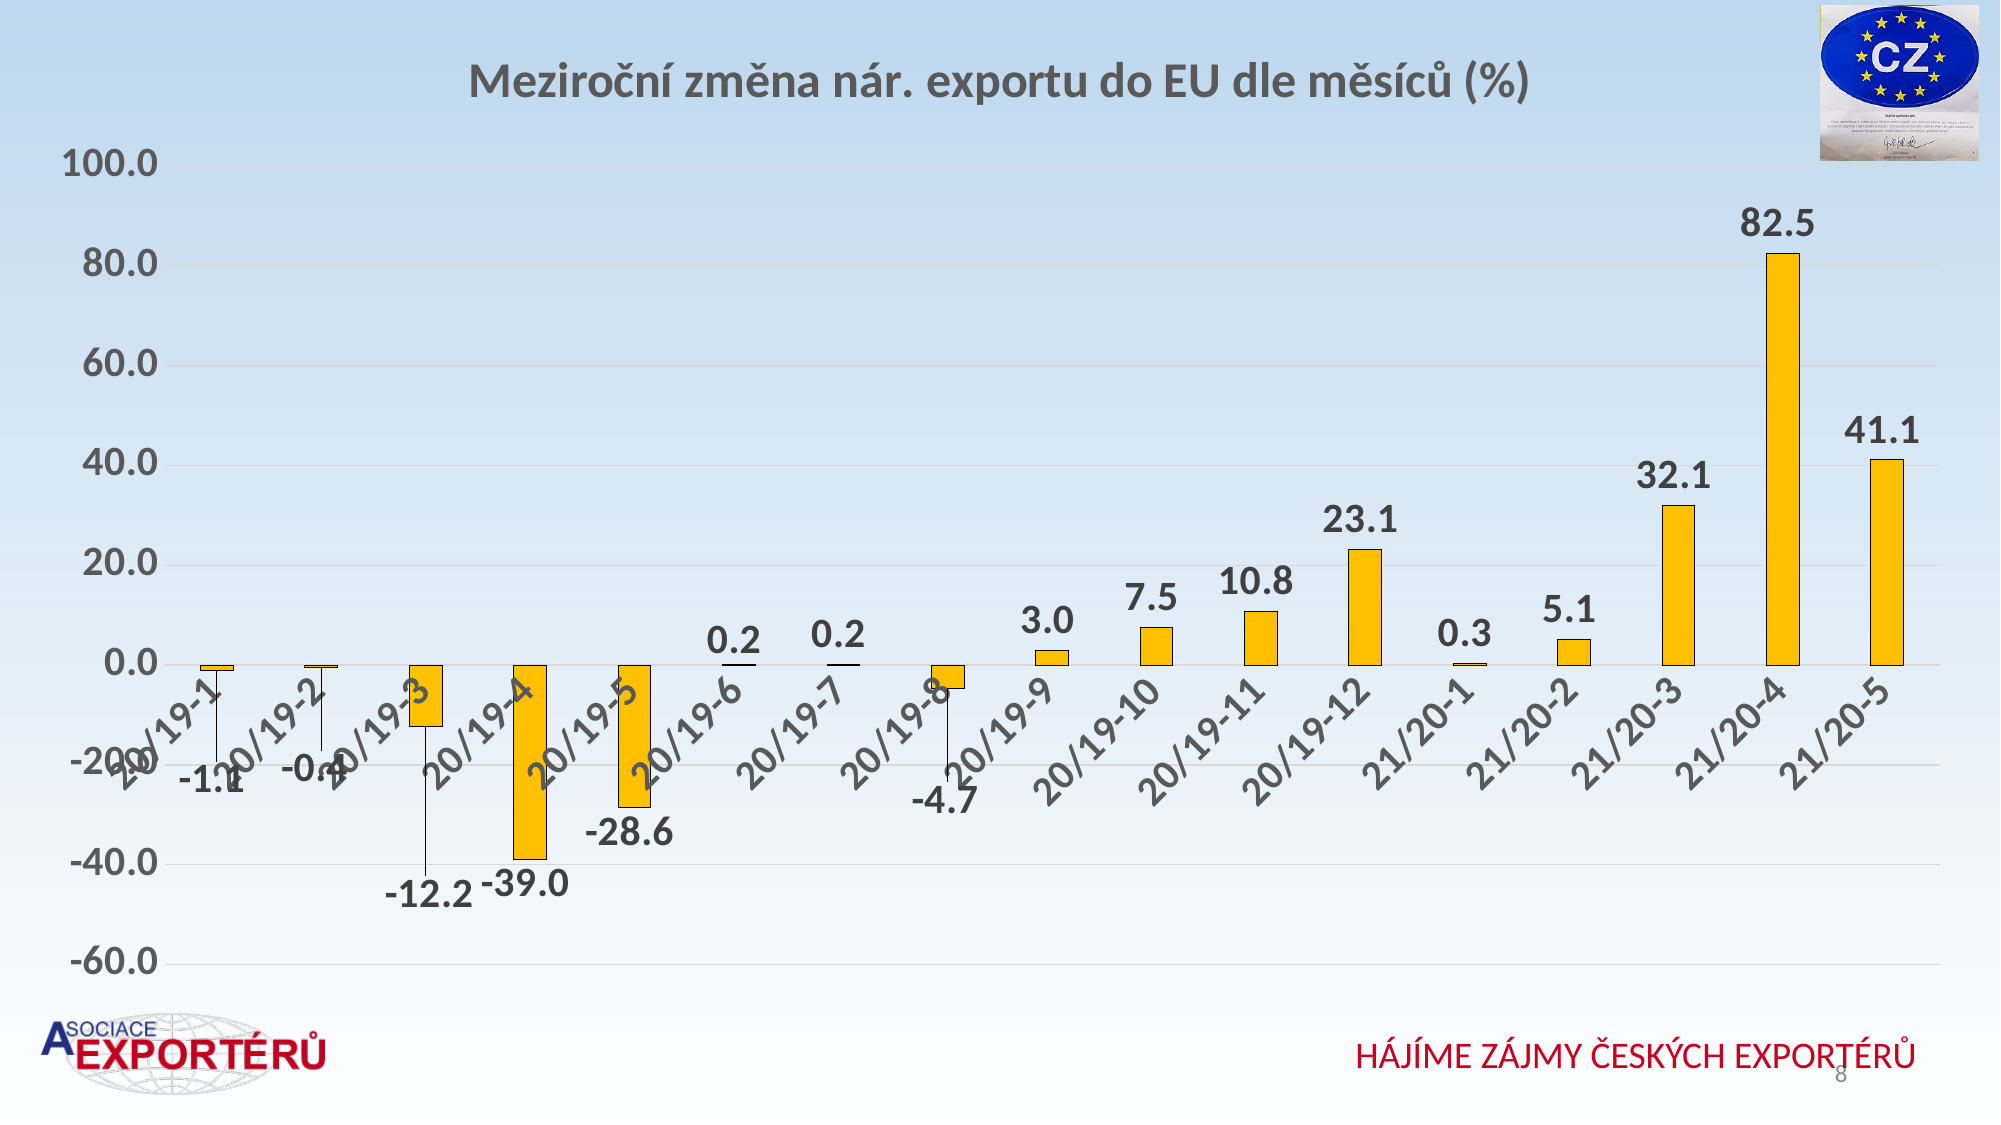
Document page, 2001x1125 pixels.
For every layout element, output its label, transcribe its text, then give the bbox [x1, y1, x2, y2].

slide_number 8 [1412, 1042, 1863, 1103]
text_box Hájíme zájmy českých exportérů [1340, 1023, 1938, 1084]
picture [40, 1013, 325, 1095]
picture [1820, 5, 1979, 17]
chart [21, 17, 1979, 1006]
